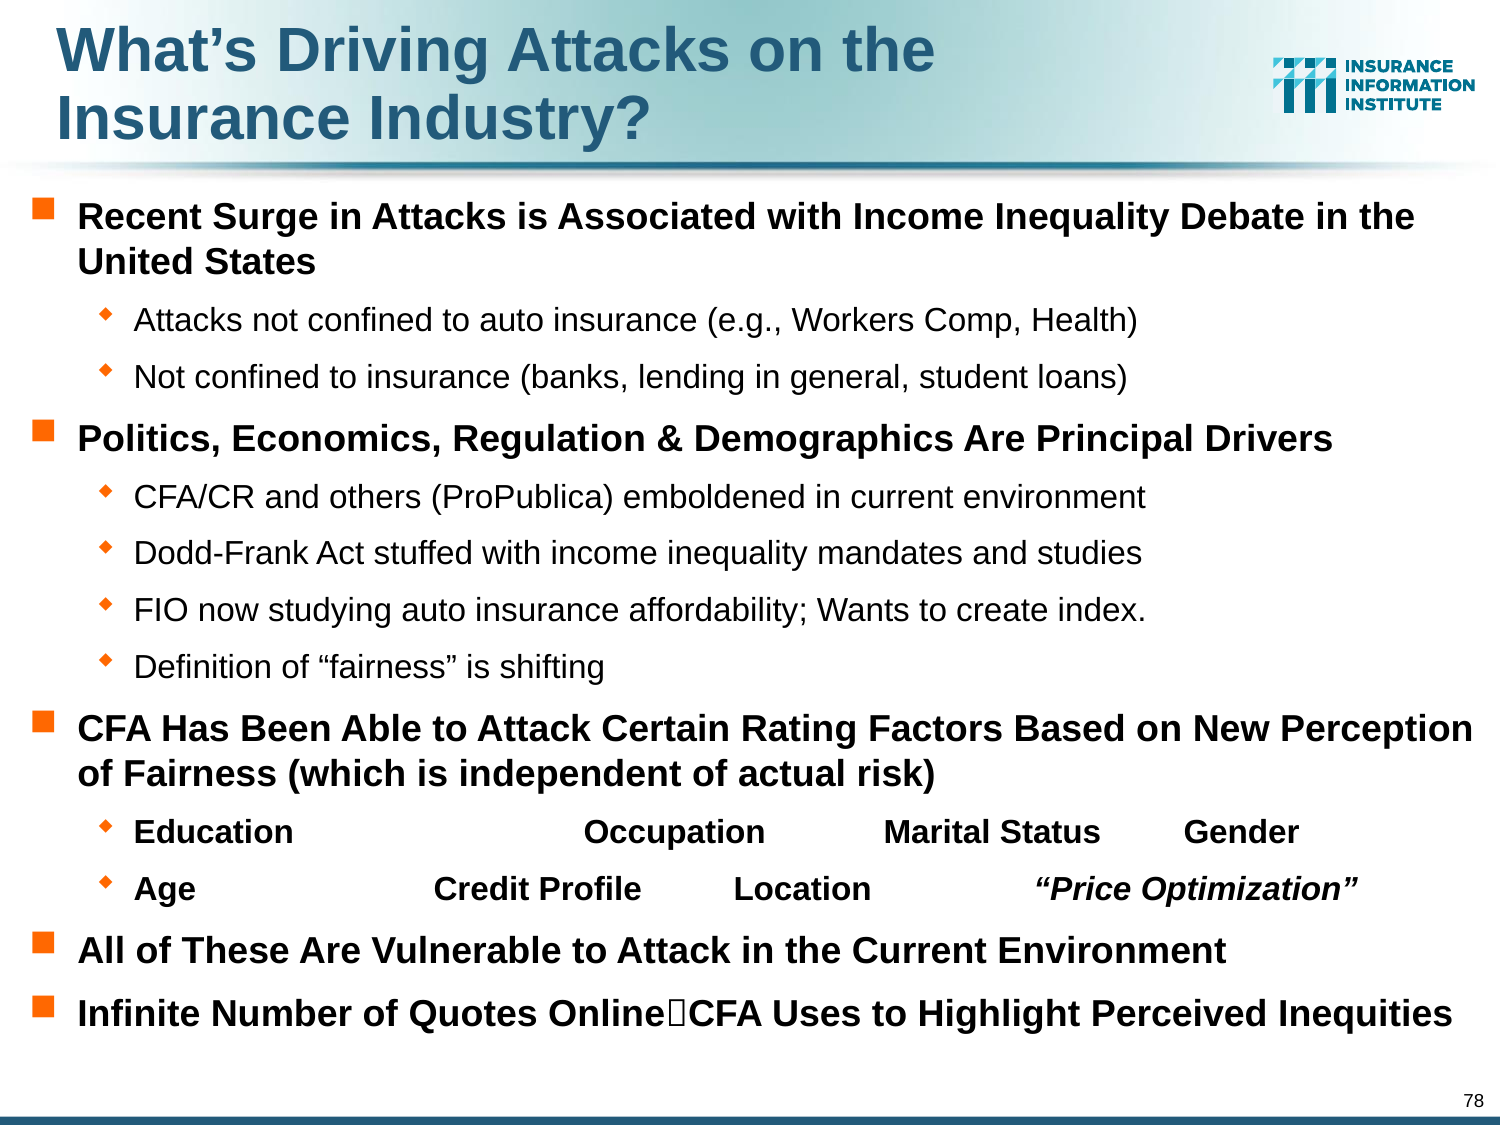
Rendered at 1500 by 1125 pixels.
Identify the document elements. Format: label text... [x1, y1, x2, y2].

picture [0, 0, 1500, 189]
list Recent Surge in Attacks is Associated with Income Inequality Debate in the United States Attacks not confined to auto insurance (e.g., Workers Comp, Health) Not confined to insurance (banks, lending in general, student loans) Politics, Economics, Regulation & Demographics Are Principal Drivers CFA/CR and others (ProPublica) emboldened in current environment Dodd-Frank Act stuffed with income inequality mandates and studies FIO now studying auto insurance affordability; Wants to create index. Definition of “fairness” is shifting CFA Has Been Able to Attack Certain Rating Factors Based on New Perception of Fairness (which is independent of actual risk) Education Occupation Marital Status Gender Age Credit Profile Location “Price Optimization” All of These Are Vulnerable to Attack in the Current Environment Infinite Number of Quotes OnlineCFA Uses to Highlight Perceived Inequities [21, 183, 1493, 948]
slide_number 78 [1410, 1091, 1485, 1112]
title What’s Driving Attacks on the Insurance Industry? [48, 14, 1264, 157]
